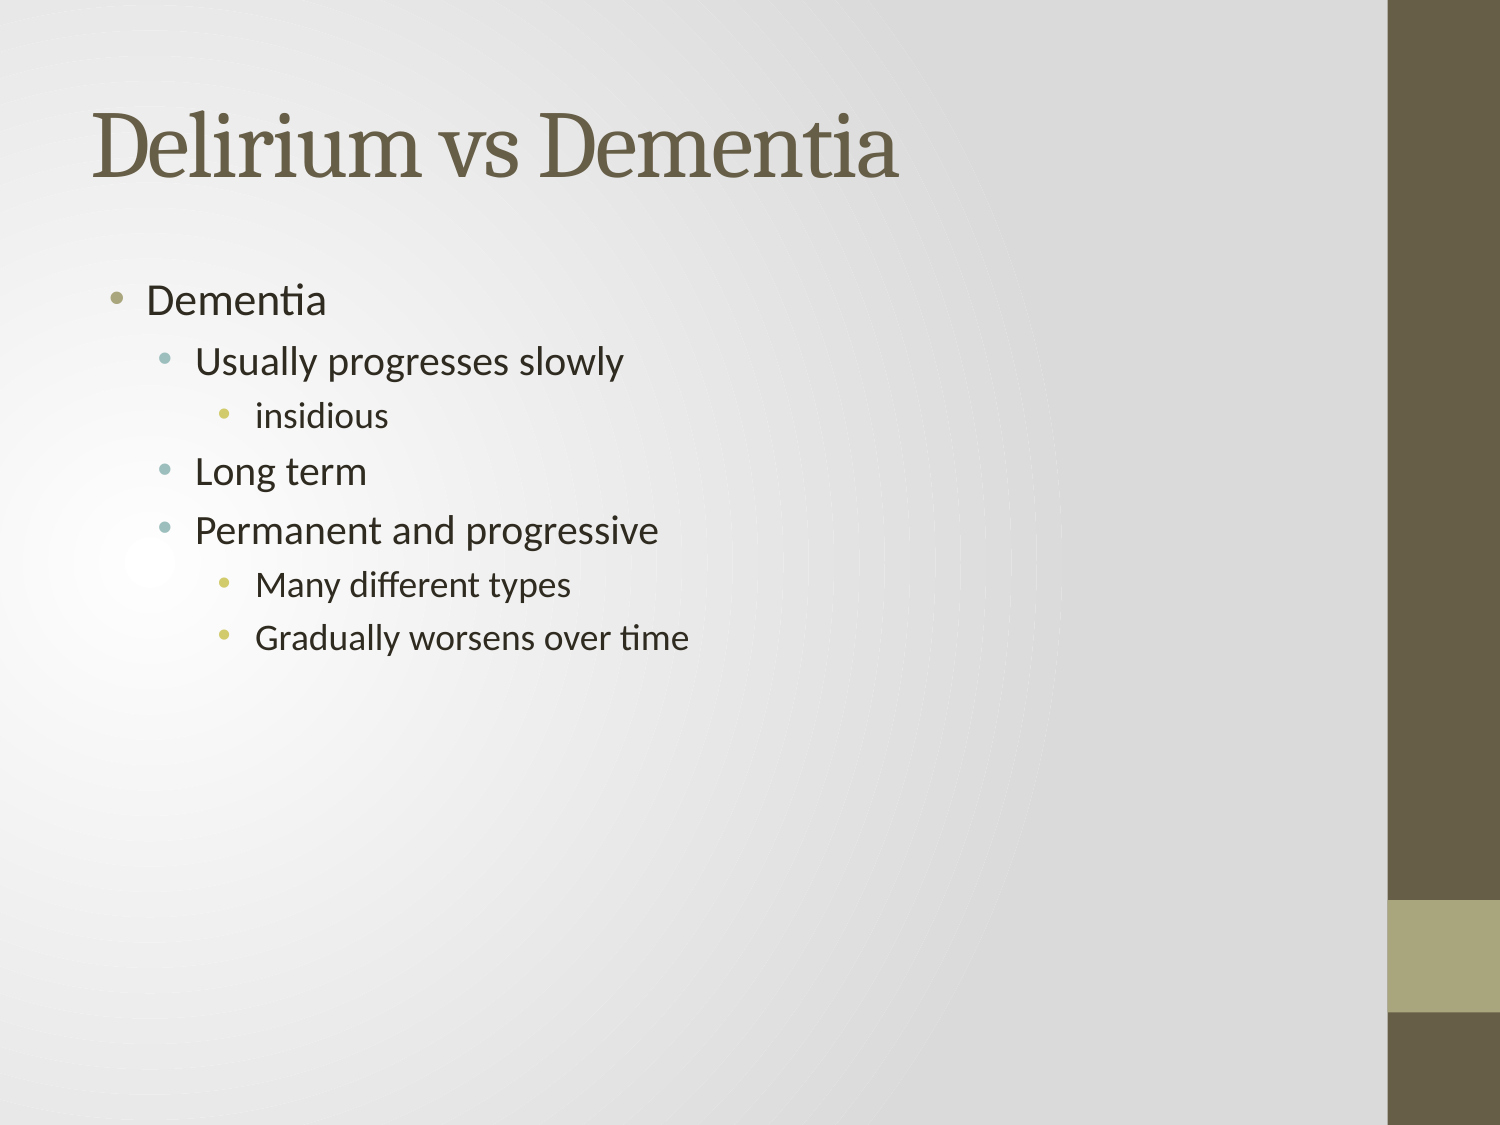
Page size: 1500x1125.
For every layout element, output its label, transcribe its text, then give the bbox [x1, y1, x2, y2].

title Delirium vs Dementia [75, 45, 1325, 233]
list Dementia Usually progresses slowly insidious Long term Permanent and progressive Many different types Gradually worsens over time [75, 262, 1325, 1050]
